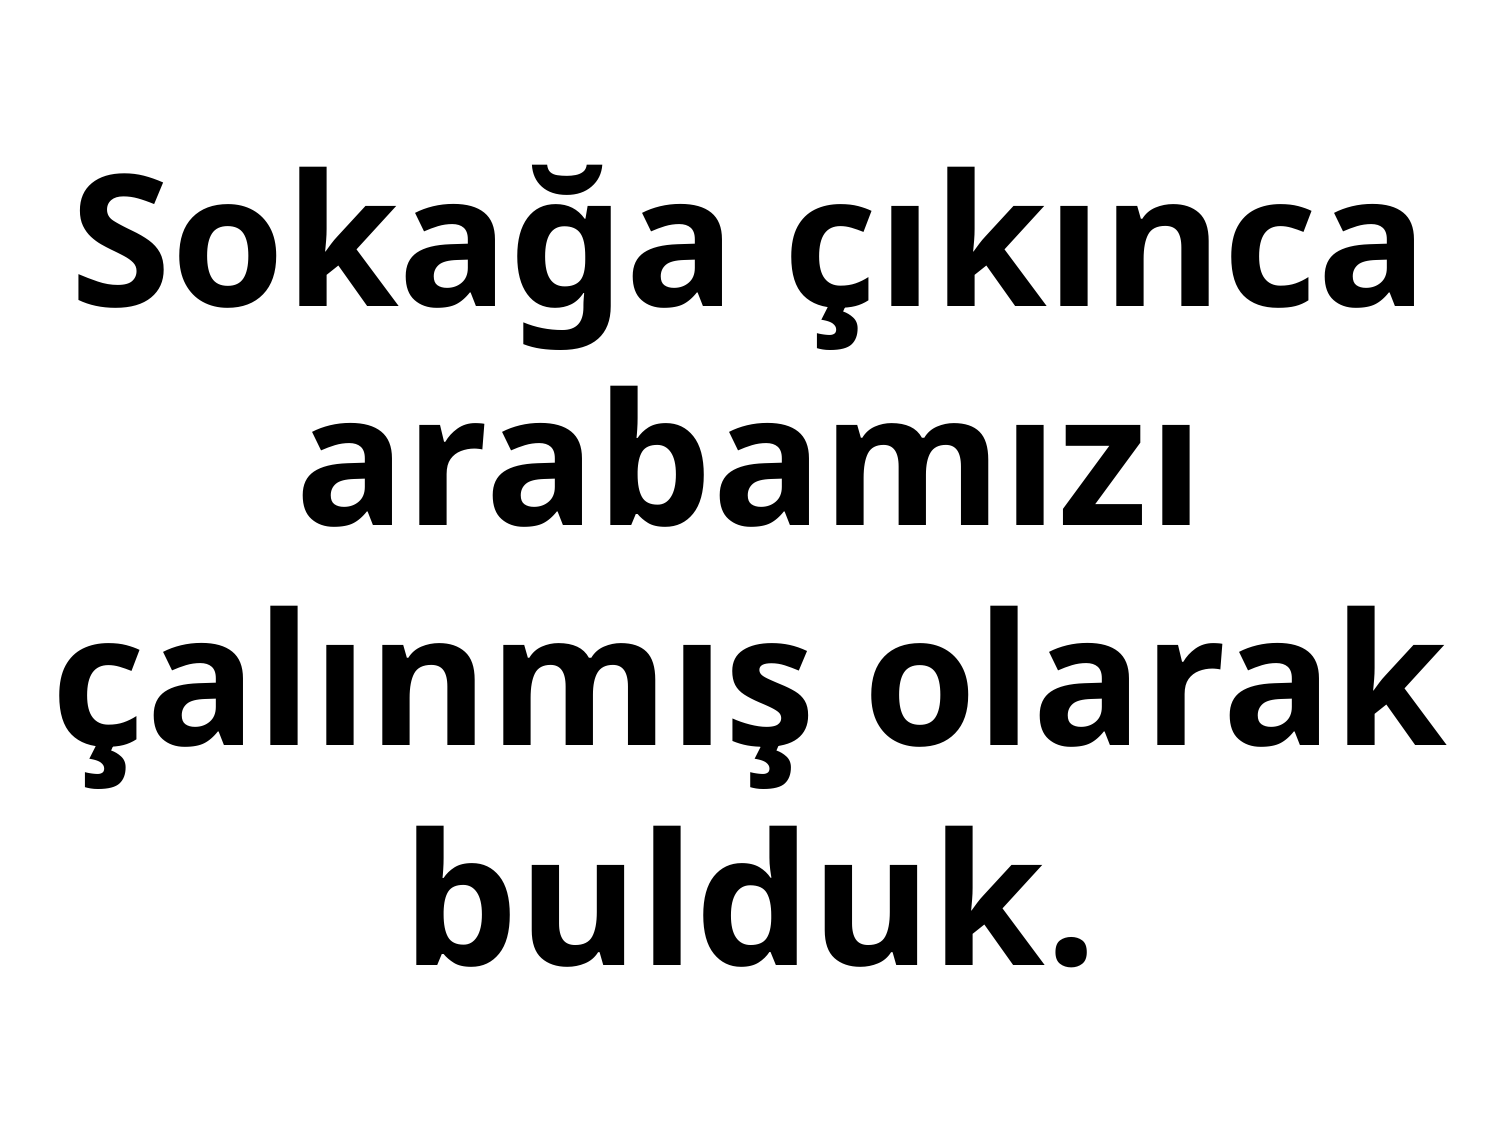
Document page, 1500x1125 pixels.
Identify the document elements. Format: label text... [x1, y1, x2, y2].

title Sokağa çıkınca arabamızı çalınmış olarak bulduk. [0, 35, 1500, 1090]
